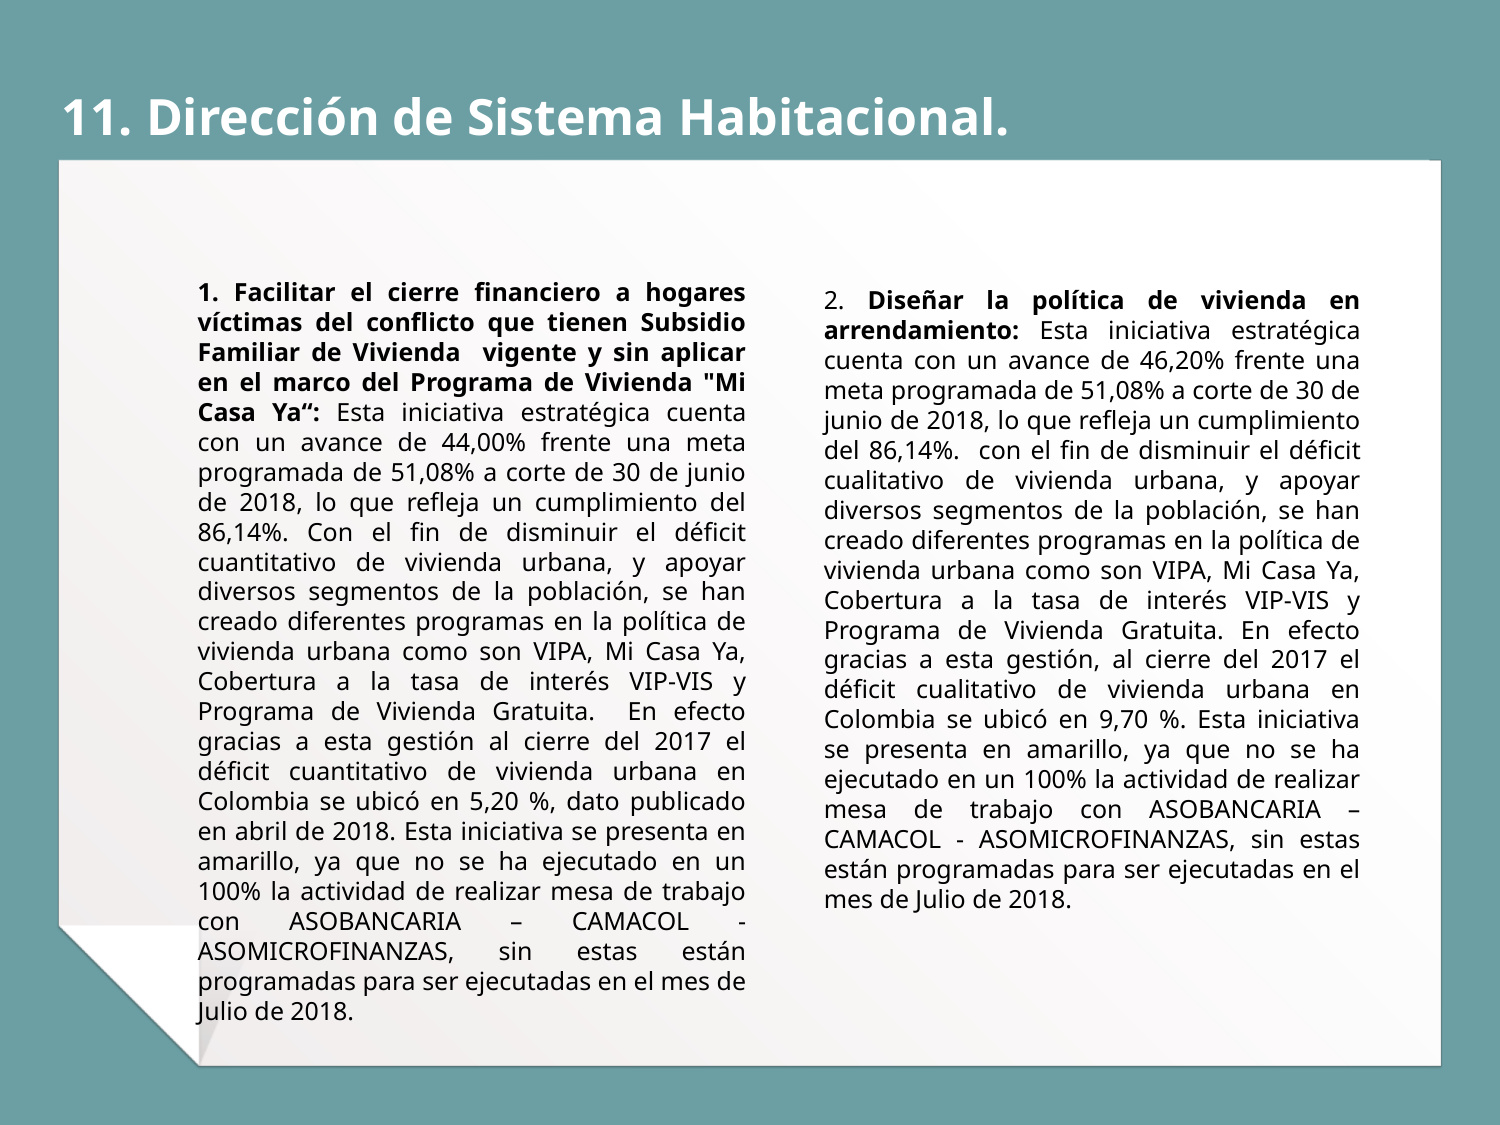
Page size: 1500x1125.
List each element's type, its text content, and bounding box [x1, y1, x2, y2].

picture [0, 0, 1500, 1125]
title 11. Dirección de Sistema Habitacional. [46, 45, 1425, 160]
text_box 1. Facilitar el cierre financiero a hogares víctimas del conflicto que tienen Subsidio Familiar de Vivienda vigente y sin aplicar en el marco del Programa de Vivienda "Mi Casa Ya“: Esta iniciativa estratégica cuenta con un avance de 44,00% frente una meta programada de 51,08% a corte de 30 de junio de 2018, lo que refleja un cumplimiento del 86,14%. Con el fin de disminuir el déficit cuantitativo de vivienda urbana, y apoyar diversos segmentos de la población, se han creado diferentes programas en la política de vivienda urbana como son VIPA, Mi Casa Ya, Cobertura a la tasa de interés VIP-VIS y Programa de Vivienda Gratuita. En efecto gracias a esta gestión al cierre del 2017 el déficit cuantitativo de vivienda urbana en Colombia se ubicó en 5,20 %, dato publicado en abril de 2018. Esta iniciativa se presenta en amarillo, ya que no se ha ejecutado en un 100% la actividad de realizar mesa de trabajo con ASOBANCARIA – CAMACOL - ASOMICROFINANZAS, sin estas están programadas para ser ejecutadas en el mes de Julio de 2018. [183, 269, 762, 1063]
text_box 2. Diseñar la política de vivienda en arrendamiento: Esta iniciativa estratégica cuenta con un avance de 46,20% frente una meta programada de 51,08% a corte de 30 de junio de 2018, lo que refleja un cumplimiento del 86,14%. con el fin de disminuir el déficit cualitativo de vivienda urbana, y apoyar diversos segmentos de la población, se han creado diferentes programas en la política de vivienda urbana como son VIPA, Mi Casa Ya, Cobertura a la tasa de interés VIP-VIS y Programa de Vivienda Gratuita. En efecto gracias a esta gestión, al cierre del 2017 el déficit cualitativo de vivienda urbana en Colombia se ubicó en 9,70 %. Esta iniciativa se presenta en amarillo, ya que no se ha ejecutado en un 100% la actividad de realizar mesa de trabajo con ASOBANCARIA – CAMACOL - ASOMICROFINANZAS, sin estas están programadas para ser ejecutadas en el mes de Julio de 2018. [809, 277, 1376, 921]
